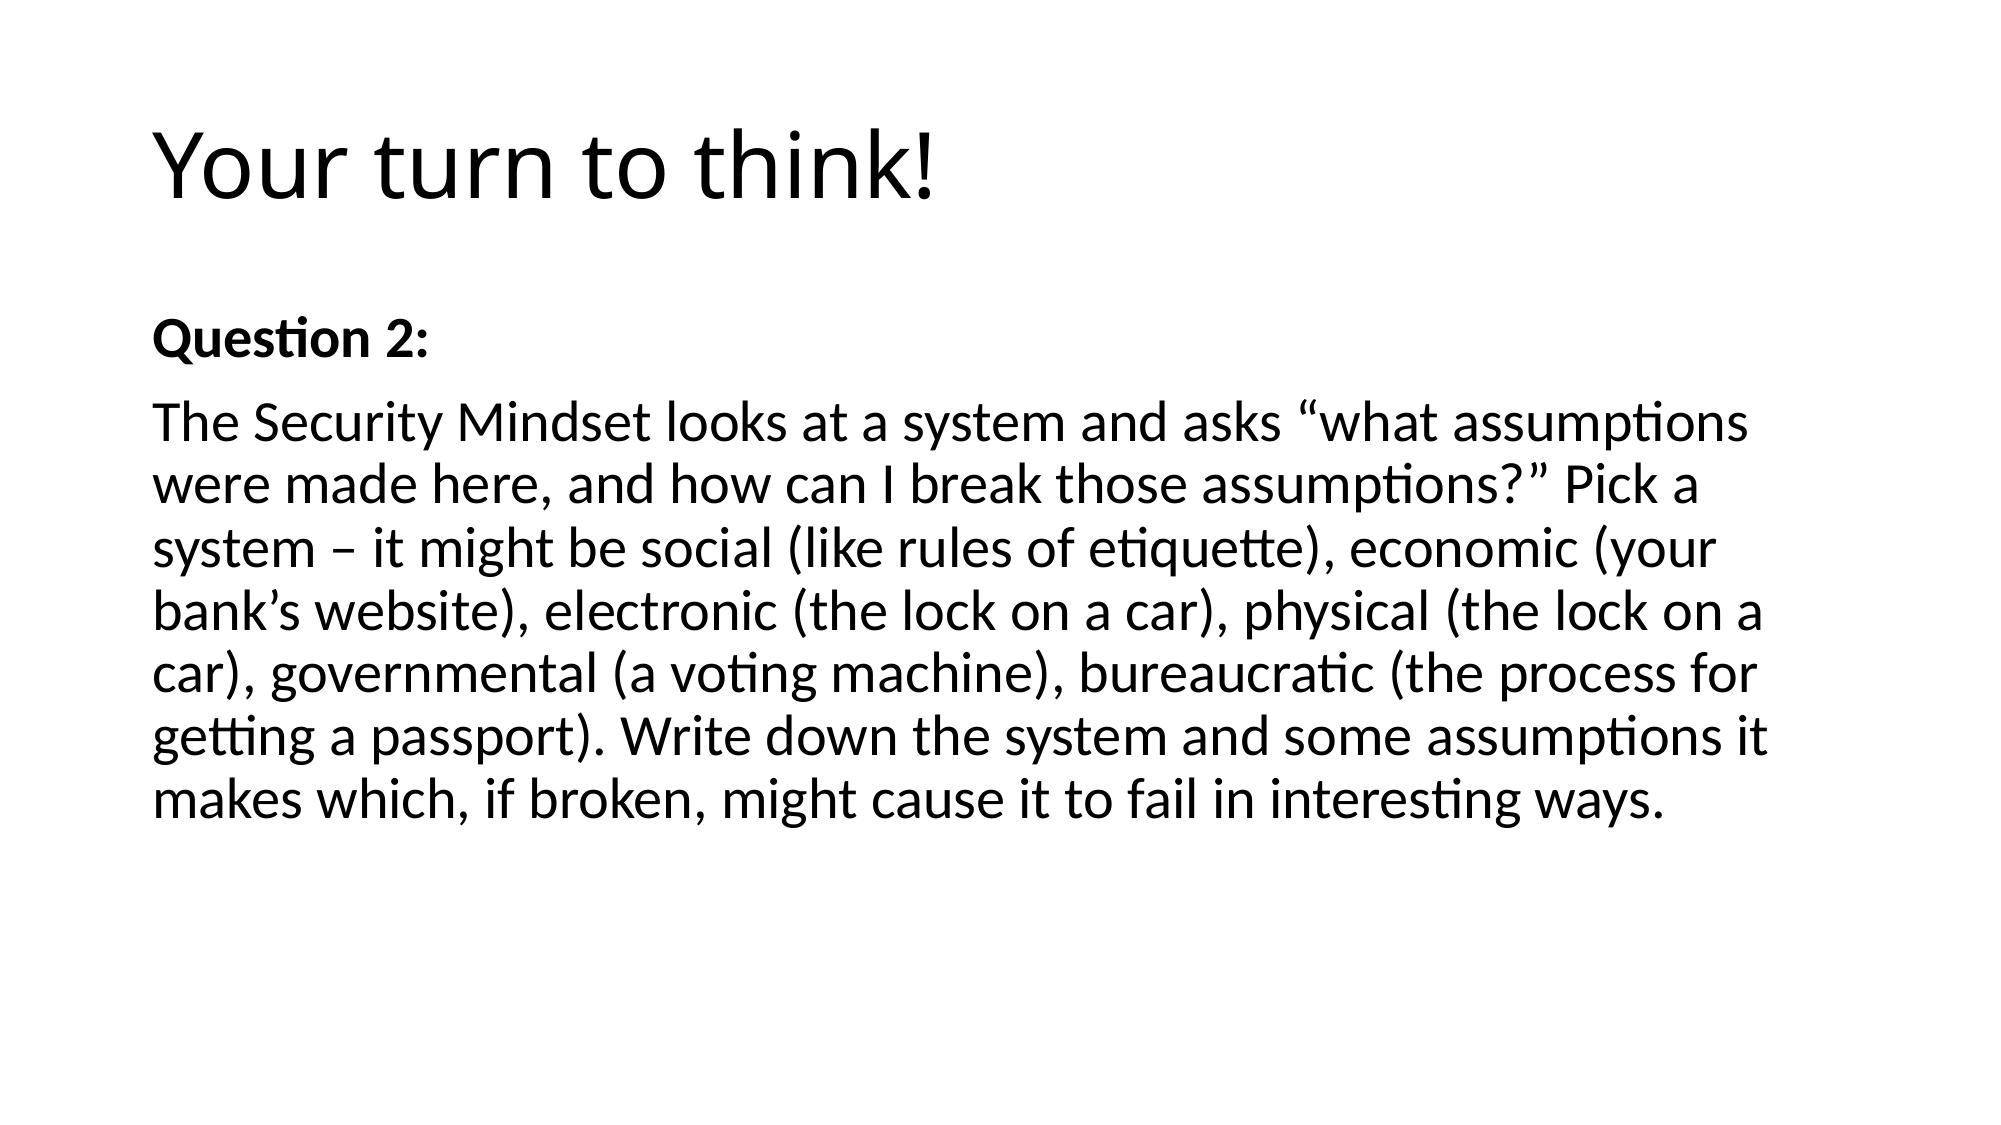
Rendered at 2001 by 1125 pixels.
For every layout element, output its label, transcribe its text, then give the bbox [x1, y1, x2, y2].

title Your turn to think! [137, 59, 1863, 278]
list Question 2: The Security Mindset looks at a system and asks “what assumptions were made here, and how can I break those assumptions?” Pick a system – it might be social (like rules of etiquette), economic (your bank’s website), electronic (the lock on a car), physical (the lock on a car), governmental (a voting machine), bureaucratic (the process for getting a passport). Write down the system and some assumptions it makes which, if broken, might cause it to fail in interesting ways. [137, 299, 1863, 1014]
